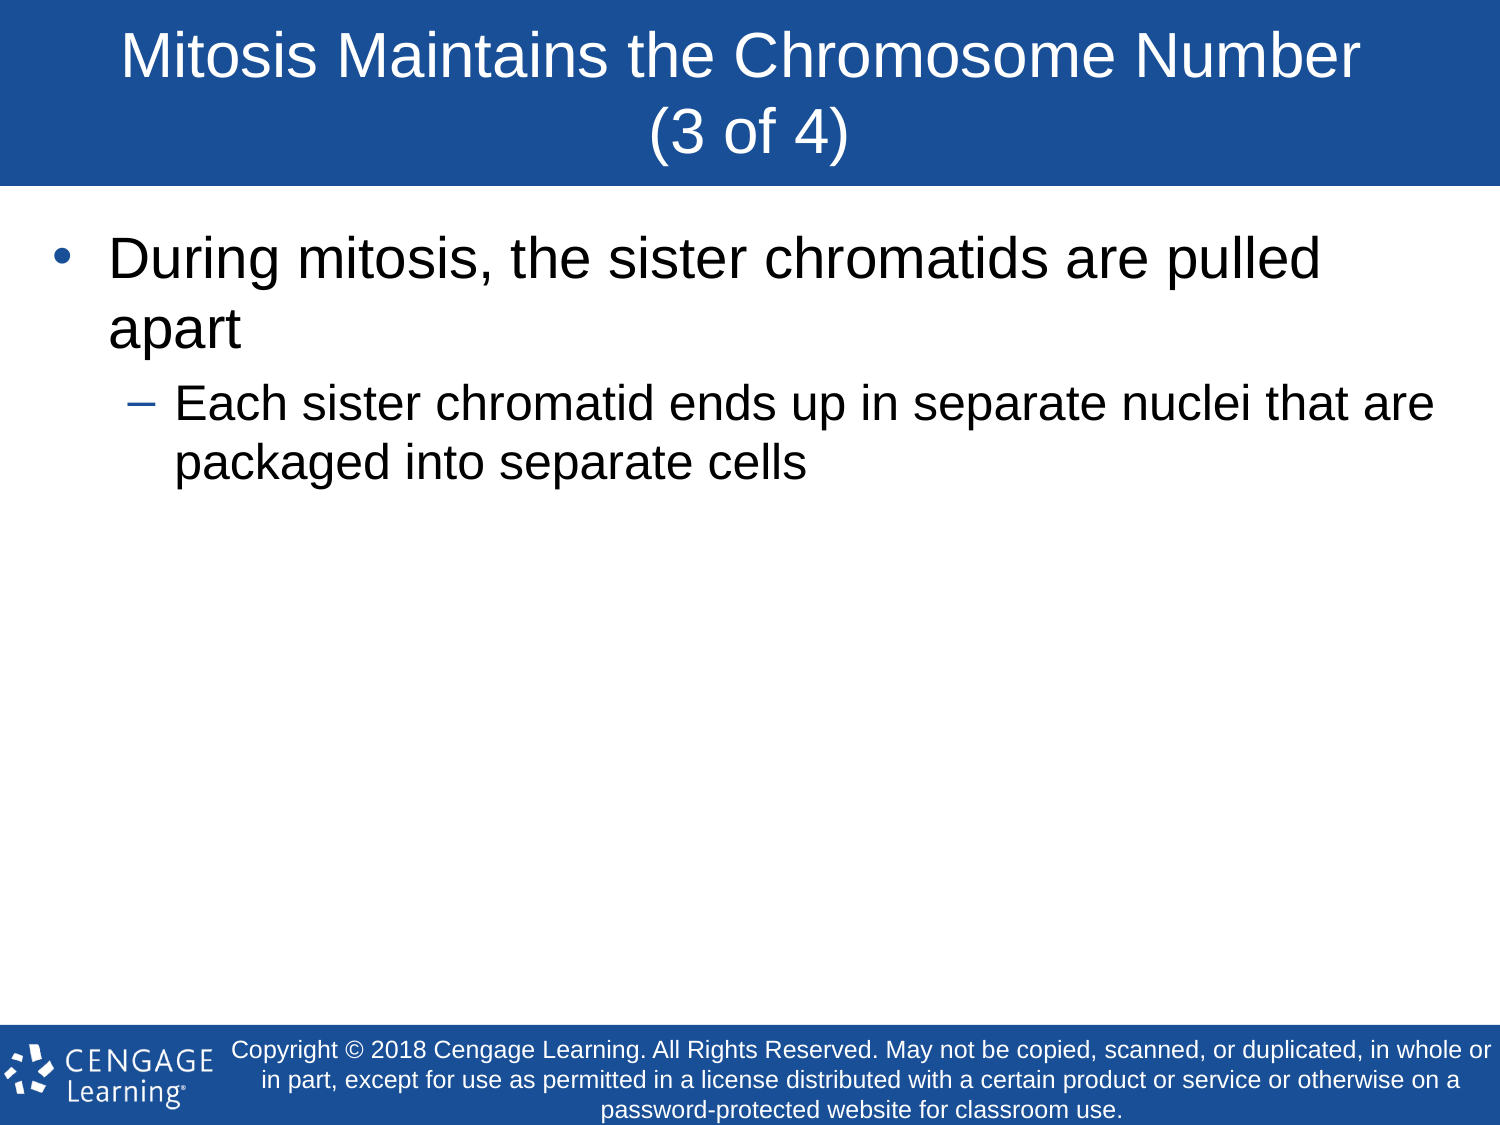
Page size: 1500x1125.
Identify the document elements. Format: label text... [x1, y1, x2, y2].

list During mitosis, the sister chromatids are pulled apart Each sister chromatid ends up in separate nuclei that are packaged into separate cells [37, 212, 1475, 1005]
title Mitosis Maintains the Chromosome Number (3 of 4) [7, 4, 1493, 175]
picture [0, 1040, 216, 1113]
